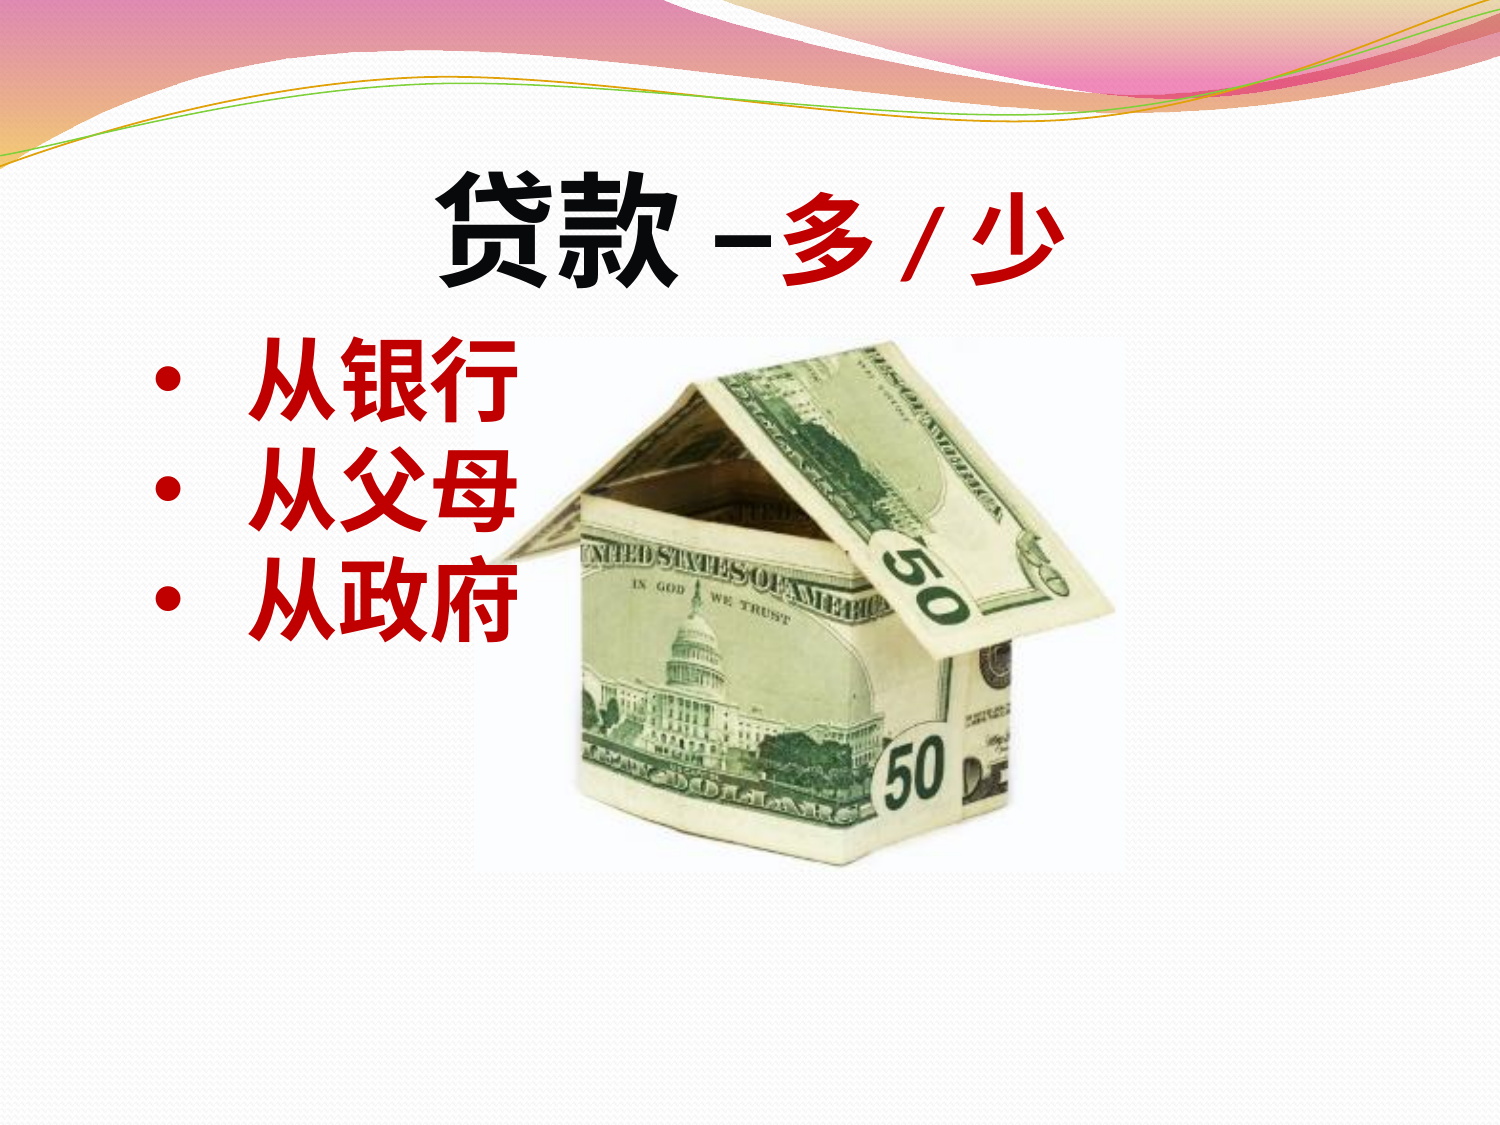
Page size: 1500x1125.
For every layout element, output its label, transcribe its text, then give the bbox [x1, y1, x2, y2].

title 贷款 –多/少 [75, 115, 1425, 303]
picture [474, 337, 1126, 872]
text_box 从银行 从父母 从政府 [135, 398, 467, 577]
